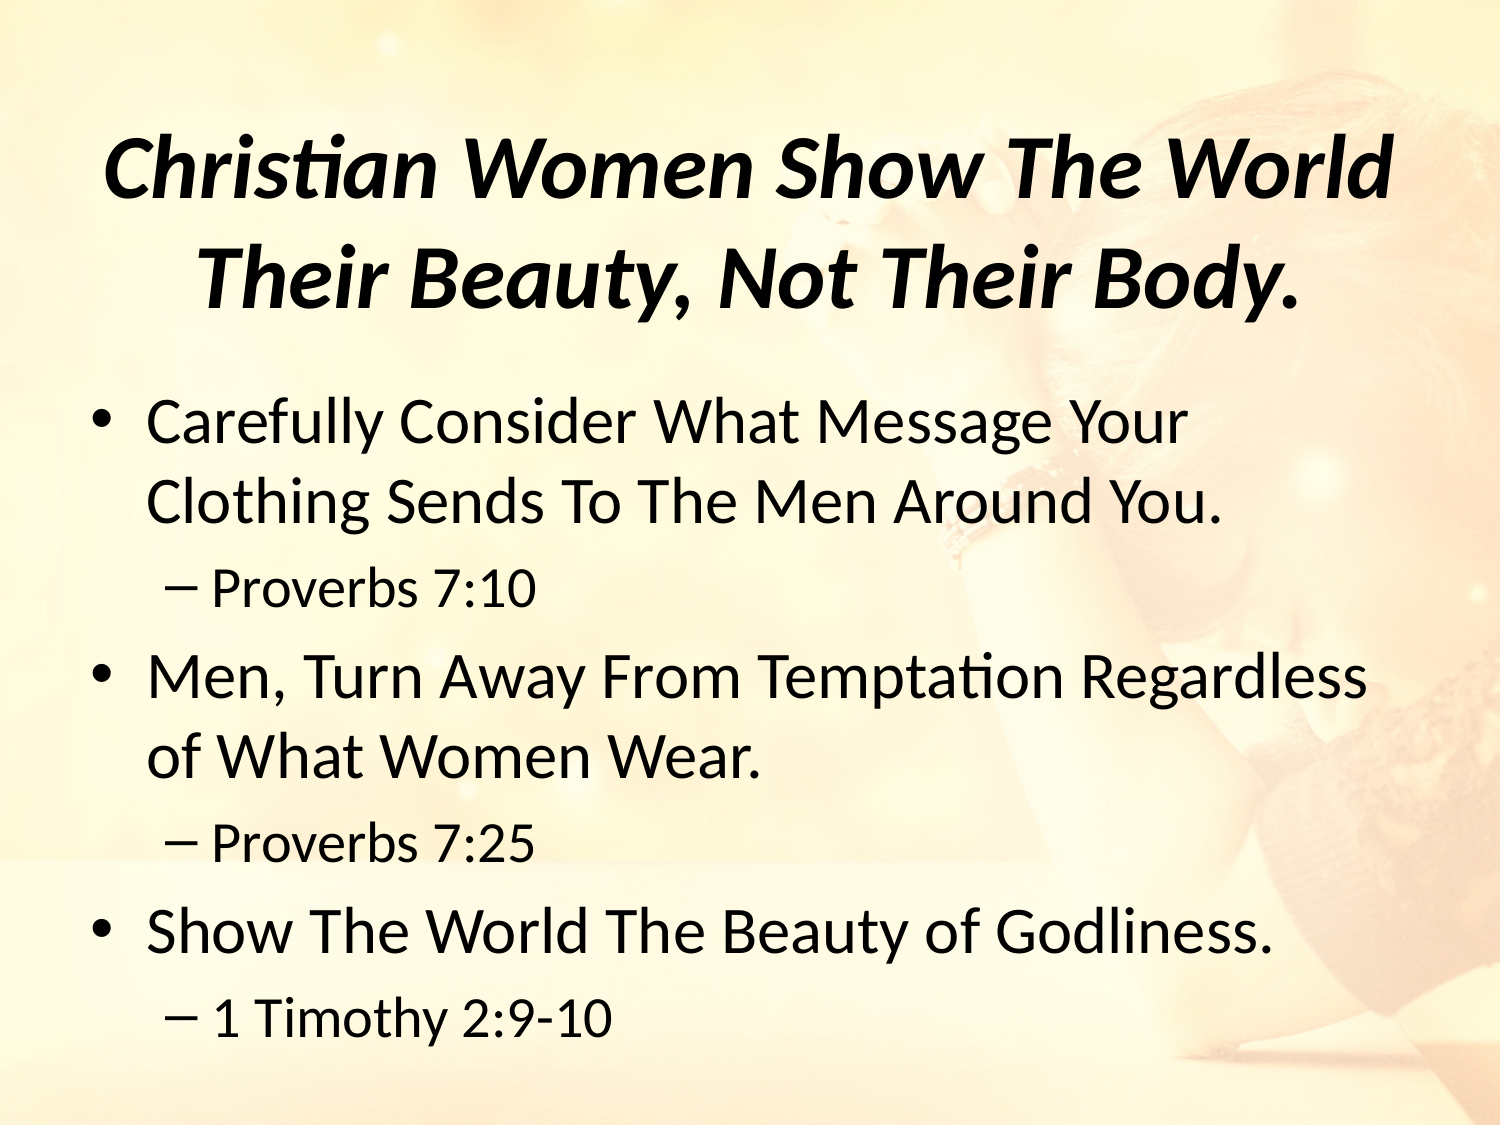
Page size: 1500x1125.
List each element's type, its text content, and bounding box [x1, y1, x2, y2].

list Carefully Consider What Message Your Clothing Sends To The Men Around You. Proverbs 7:10 Men, Turn Away From Temptation Regardless of What Women Wear. Proverbs 7:25 Show The World The Beauty of Godliness. 1 Timothy 2:9-10 [75, 369, 1425, 1073]
picture [0, 0, 1500, 1125]
title Christian Women Show The World Their Beauty, Not Their Body. [75, 45, 1425, 369]
